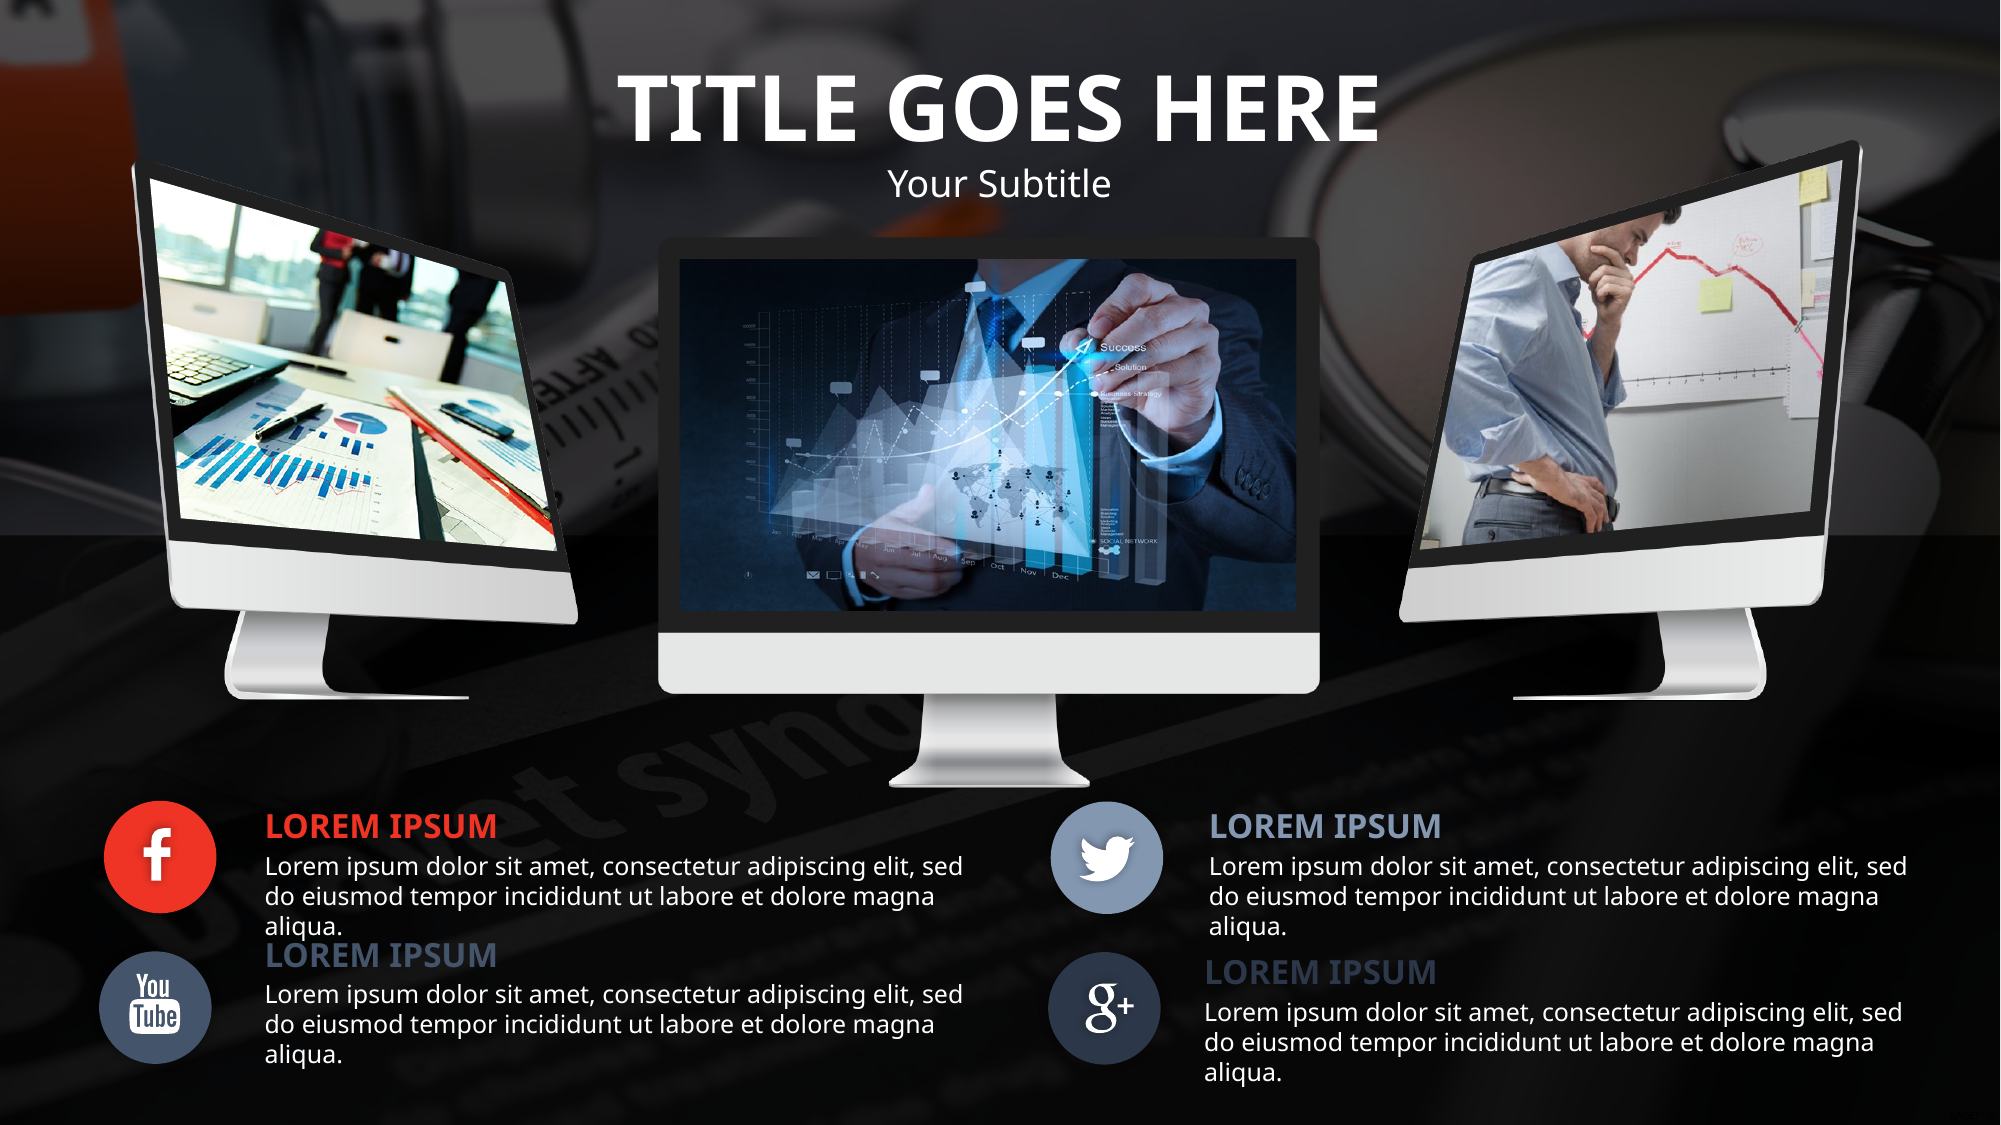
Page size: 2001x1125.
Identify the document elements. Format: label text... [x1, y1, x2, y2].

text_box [103, 800, 217, 914]
text_box LOREM IPSUM Lorem ipsum dolor sit amet, consectetur adipiscing elit, sed do eiusmod tempor incididunt ut labore et dolore magna aliqua. [249, 926, 1000, 1077]
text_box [99, 951, 212, 1064]
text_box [1048, 952, 1161, 1065]
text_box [1050, 801, 1164, 914]
text_box LOREM IPSUM Lorem ipsum dolor sit amet, consectetur adipiscing elit, sed do eiusmod tempor incididunt ut labore et dolore magna aliqua. [1189, 943, 1940, 1094]
picture [0, 0, 2001, 1125]
text_box TITLE GOES HERE Your Subtitle [548, 42, 1452, 212]
text_box LOREM IPSUM Lorem ipsum dolor sit amet, consectetur adipiscing elit, sed do eiusmod tempor incididunt ut labore et dolore magna aliqua. [1194, 797, 1945, 948]
text_box [0, 534, 2000, 1125]
text_box LOREM IPSUM Lorem ipsum dolor sit amet, consectetur adipiscing elit, sed do eiusmod tempor incididunt ut labore et dolore magna aliqua. [249, 797, 1000, 926]
